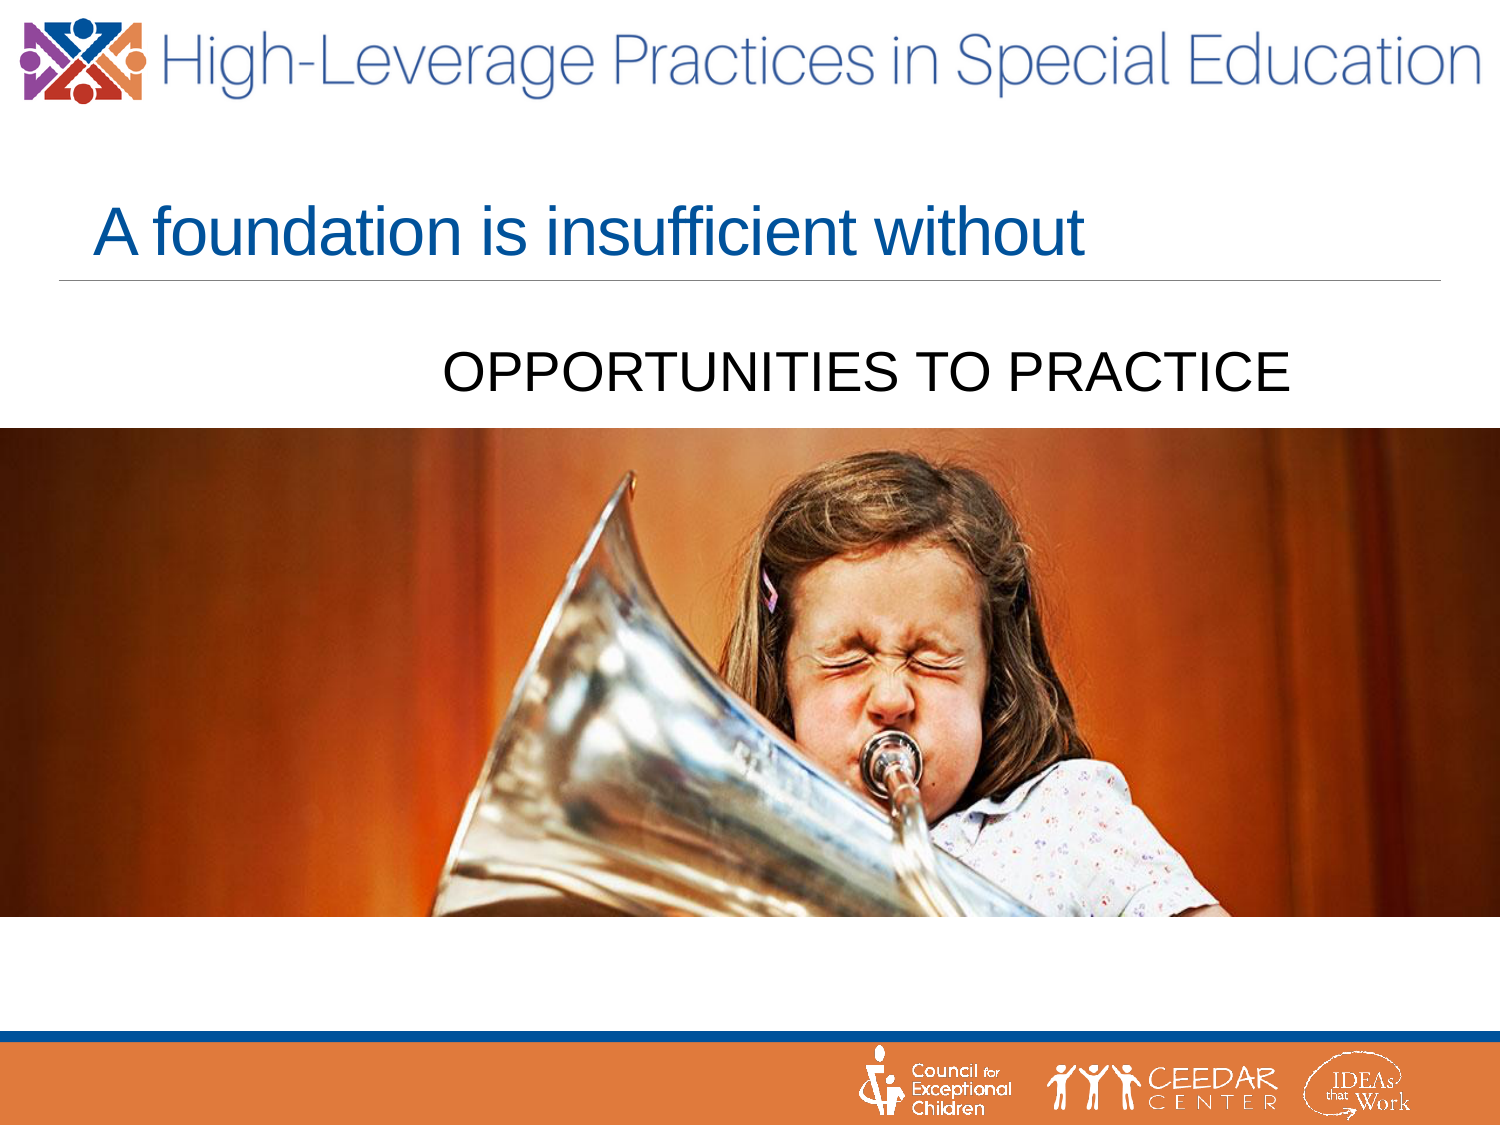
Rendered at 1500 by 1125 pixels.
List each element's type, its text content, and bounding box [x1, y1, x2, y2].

picture [163, 13, 1484, 108]
text_box Opportunities to Practice [428, 327, 1308, 411]
picture [1041, 1045, 1414, 1122]
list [0, 427, 1500, 917]
title A foundation is insufficient without [78, 137, 1413, 278]
picture [17, 8, 149, 113]
picture [859, 1045, 1011, 1116]
